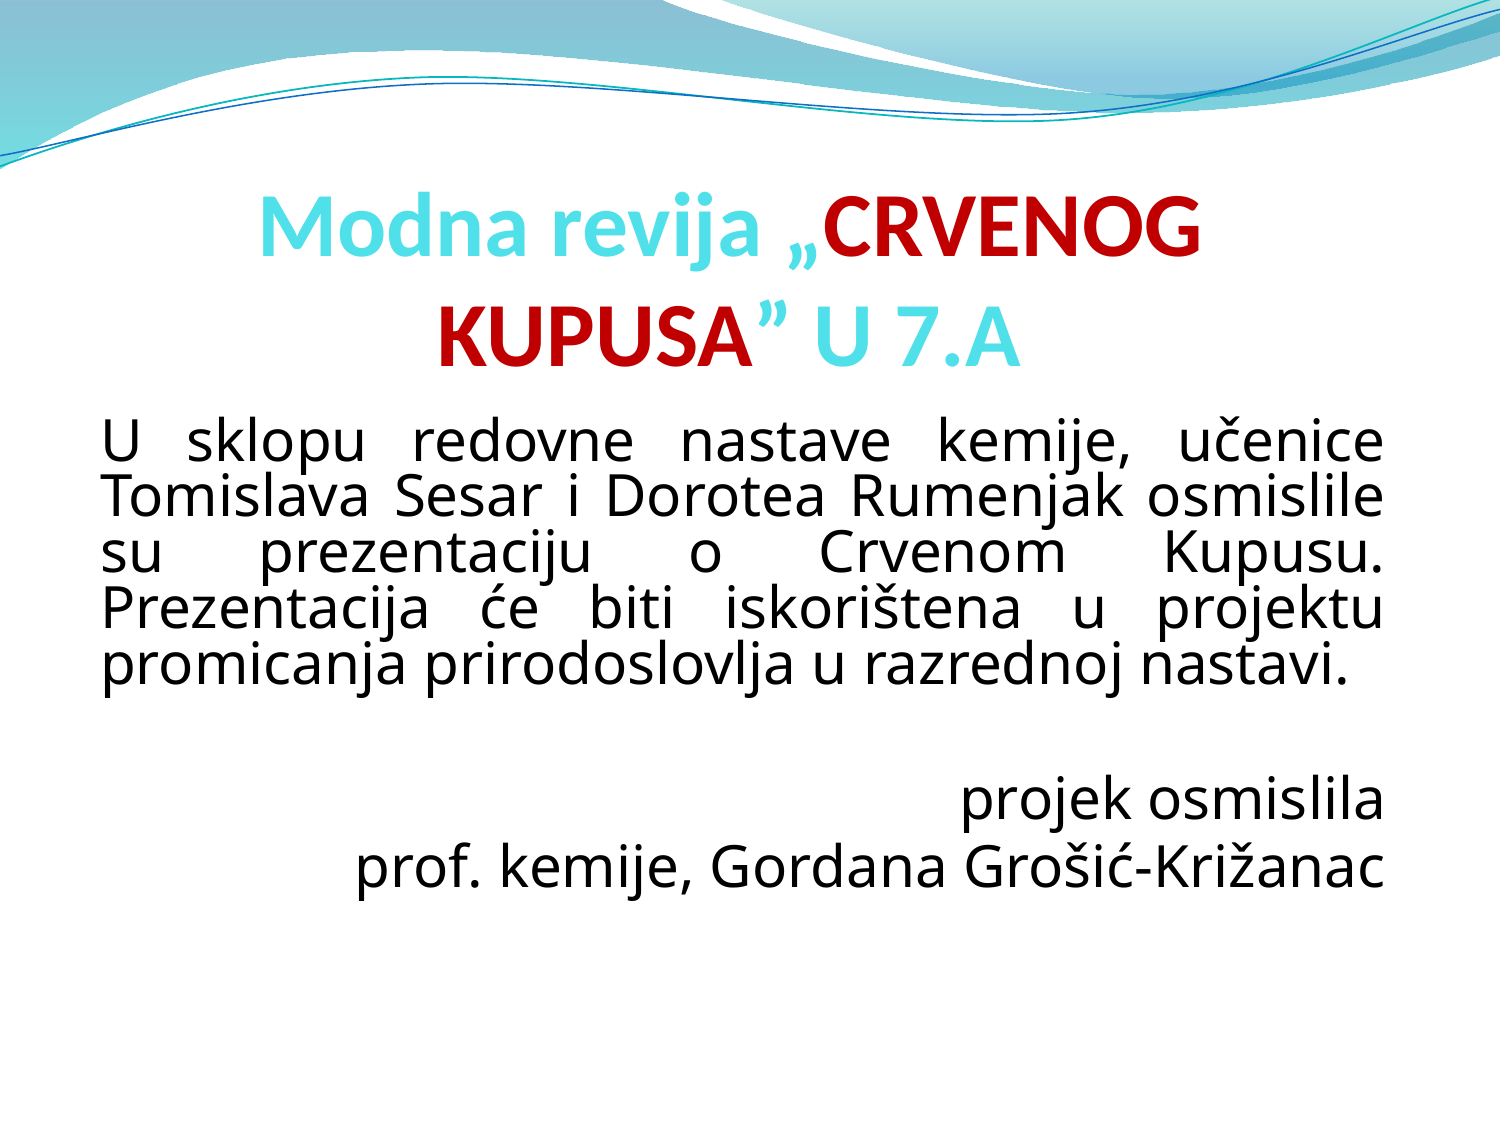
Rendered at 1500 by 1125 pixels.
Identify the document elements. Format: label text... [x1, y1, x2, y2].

subtitle U sklopu redovne nastave kemije, učenice Tomislava Sesar i Dorotea Rumenjak osmislile su prezentaciju o Crvenom Kupusu. Prezentacija će biti iskorištena u projektu promicanja prirodoslovlja u razrednoj nastavi. projek osmislila prof. kemije, Gordana Grošić-Križanac [100, 408, 1390, 1083]
title Modna revija „CRVENOG KUPUSA” U 7.A [87, 125, 1376, 386]
